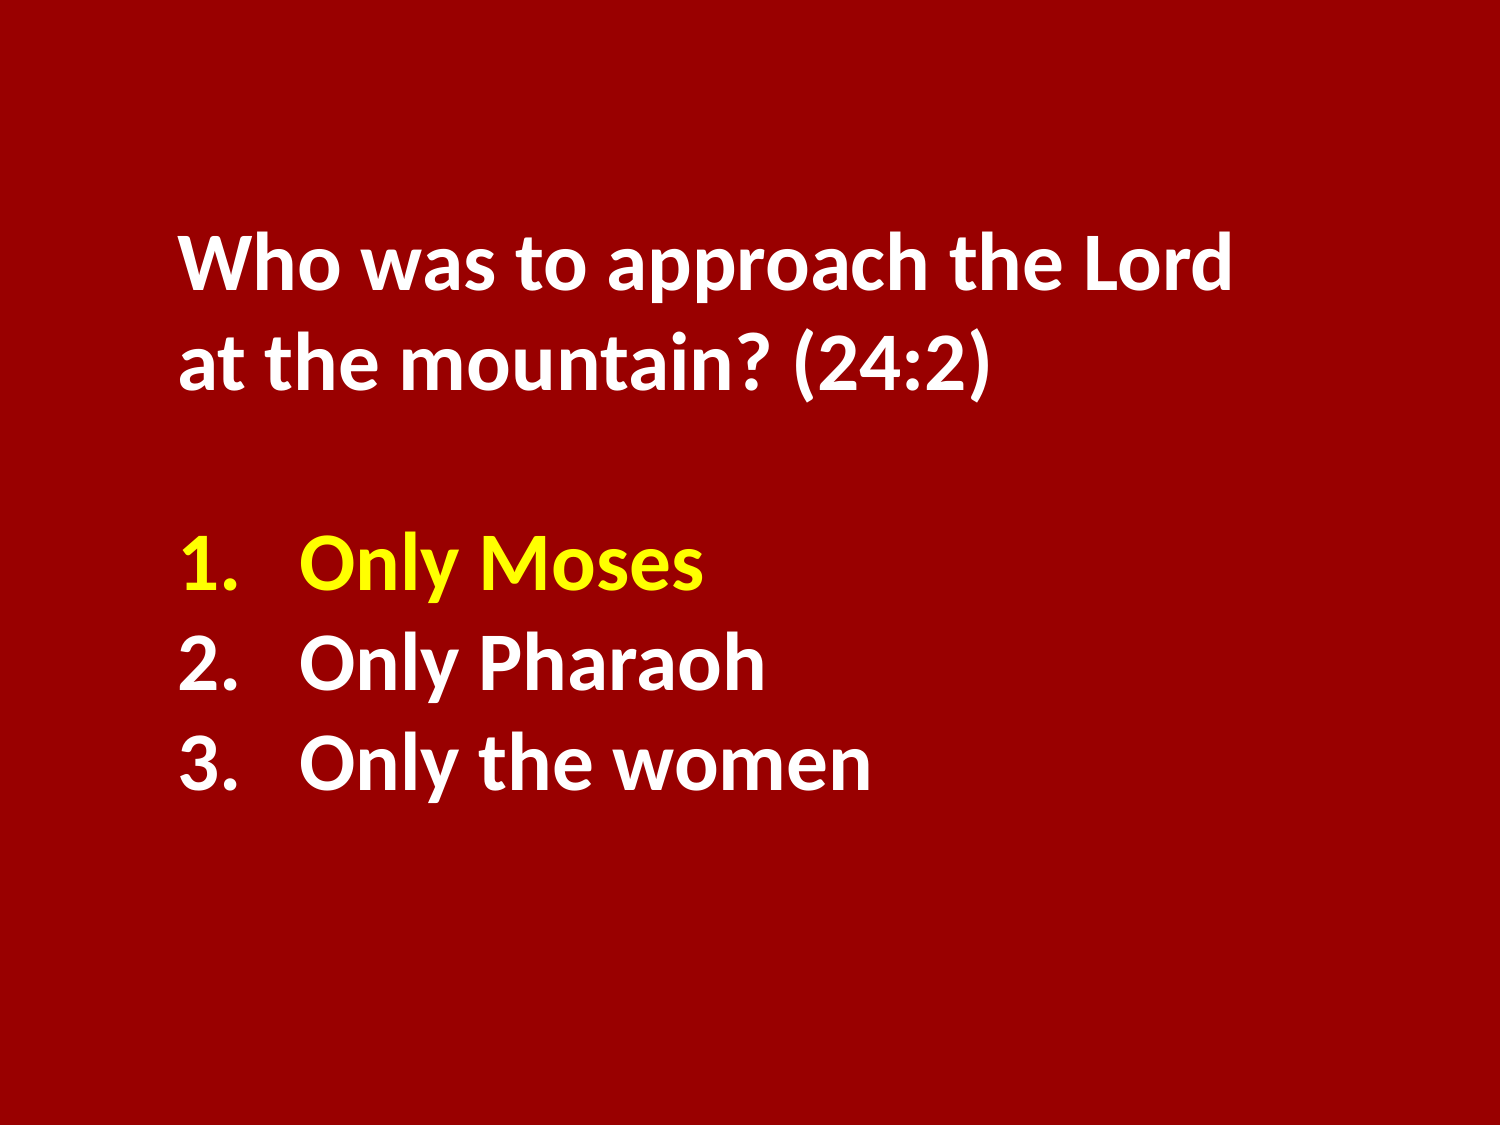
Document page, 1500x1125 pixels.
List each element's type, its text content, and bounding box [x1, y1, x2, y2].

text_box Who was to approach the Lord at the mountain? (24:2) Only Moses Only Pharaoh Only the women [162, 199, 1275, 815]
